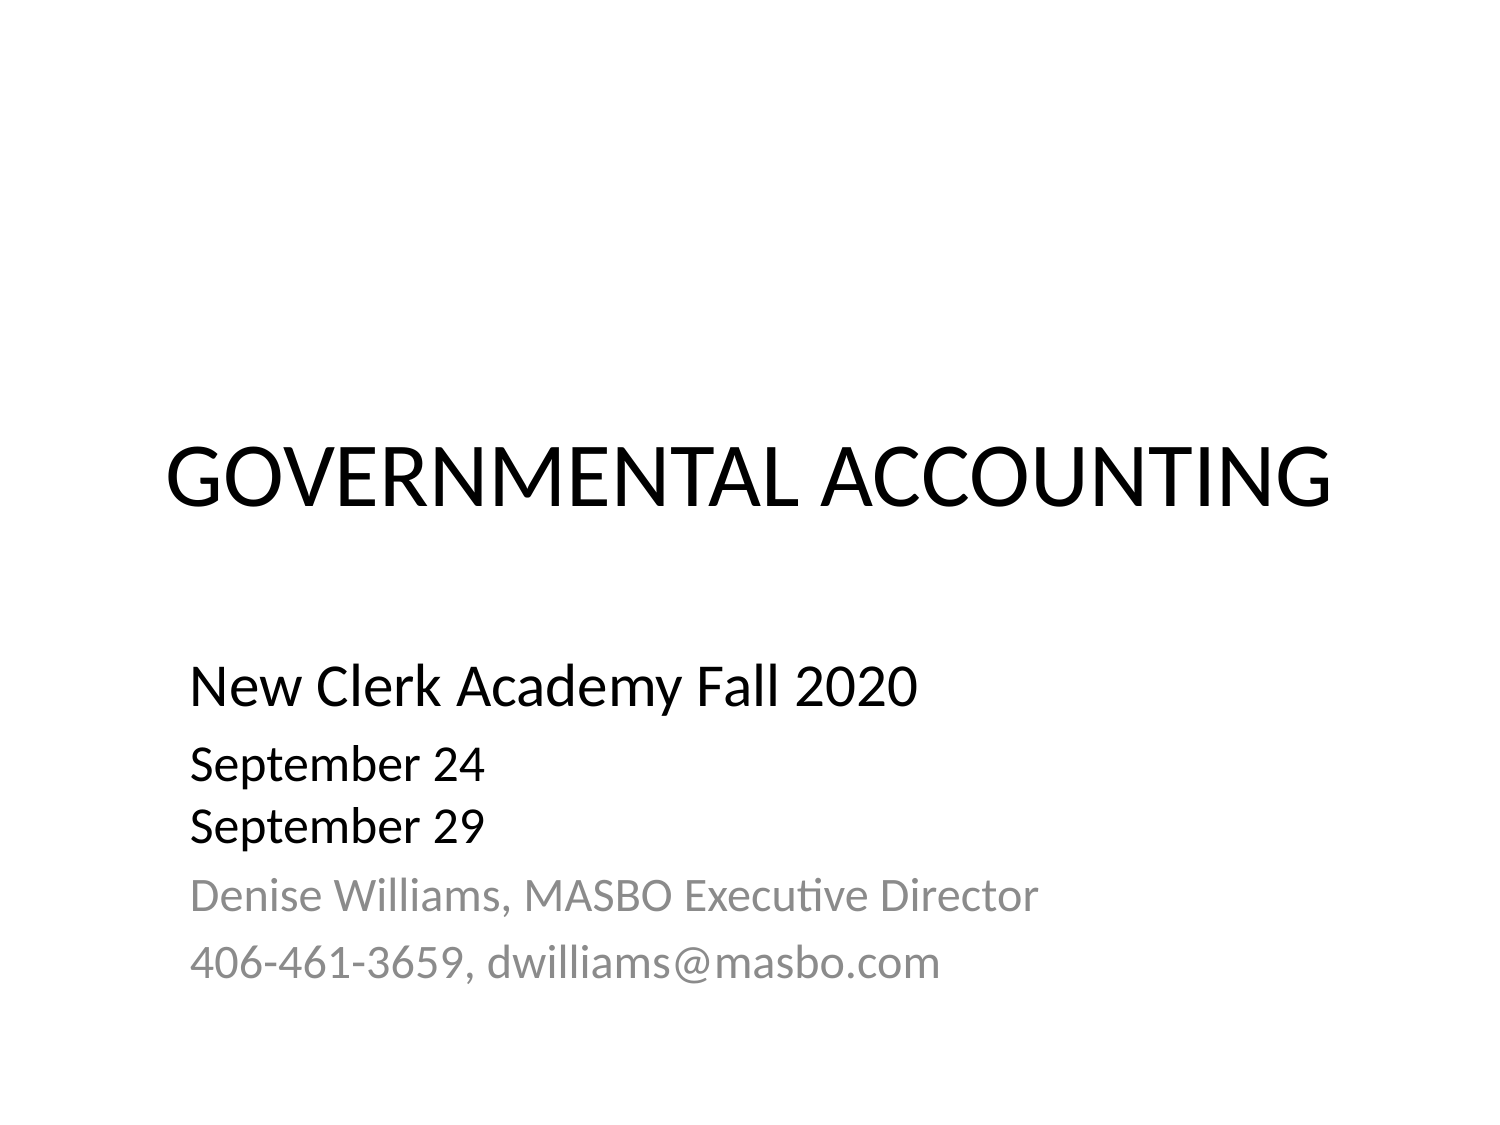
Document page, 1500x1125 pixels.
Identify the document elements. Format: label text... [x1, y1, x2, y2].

subtitle New Clerk Academy Fall 2020 September 24 September 29 Denise Williams, MASBO Executive Director 406-461-3659, dwilliams@masbo.com [174, 637, 1338, 1000]
title GOVERNMENTAL ACCOUNTING [112, 349, 1388, 591]
